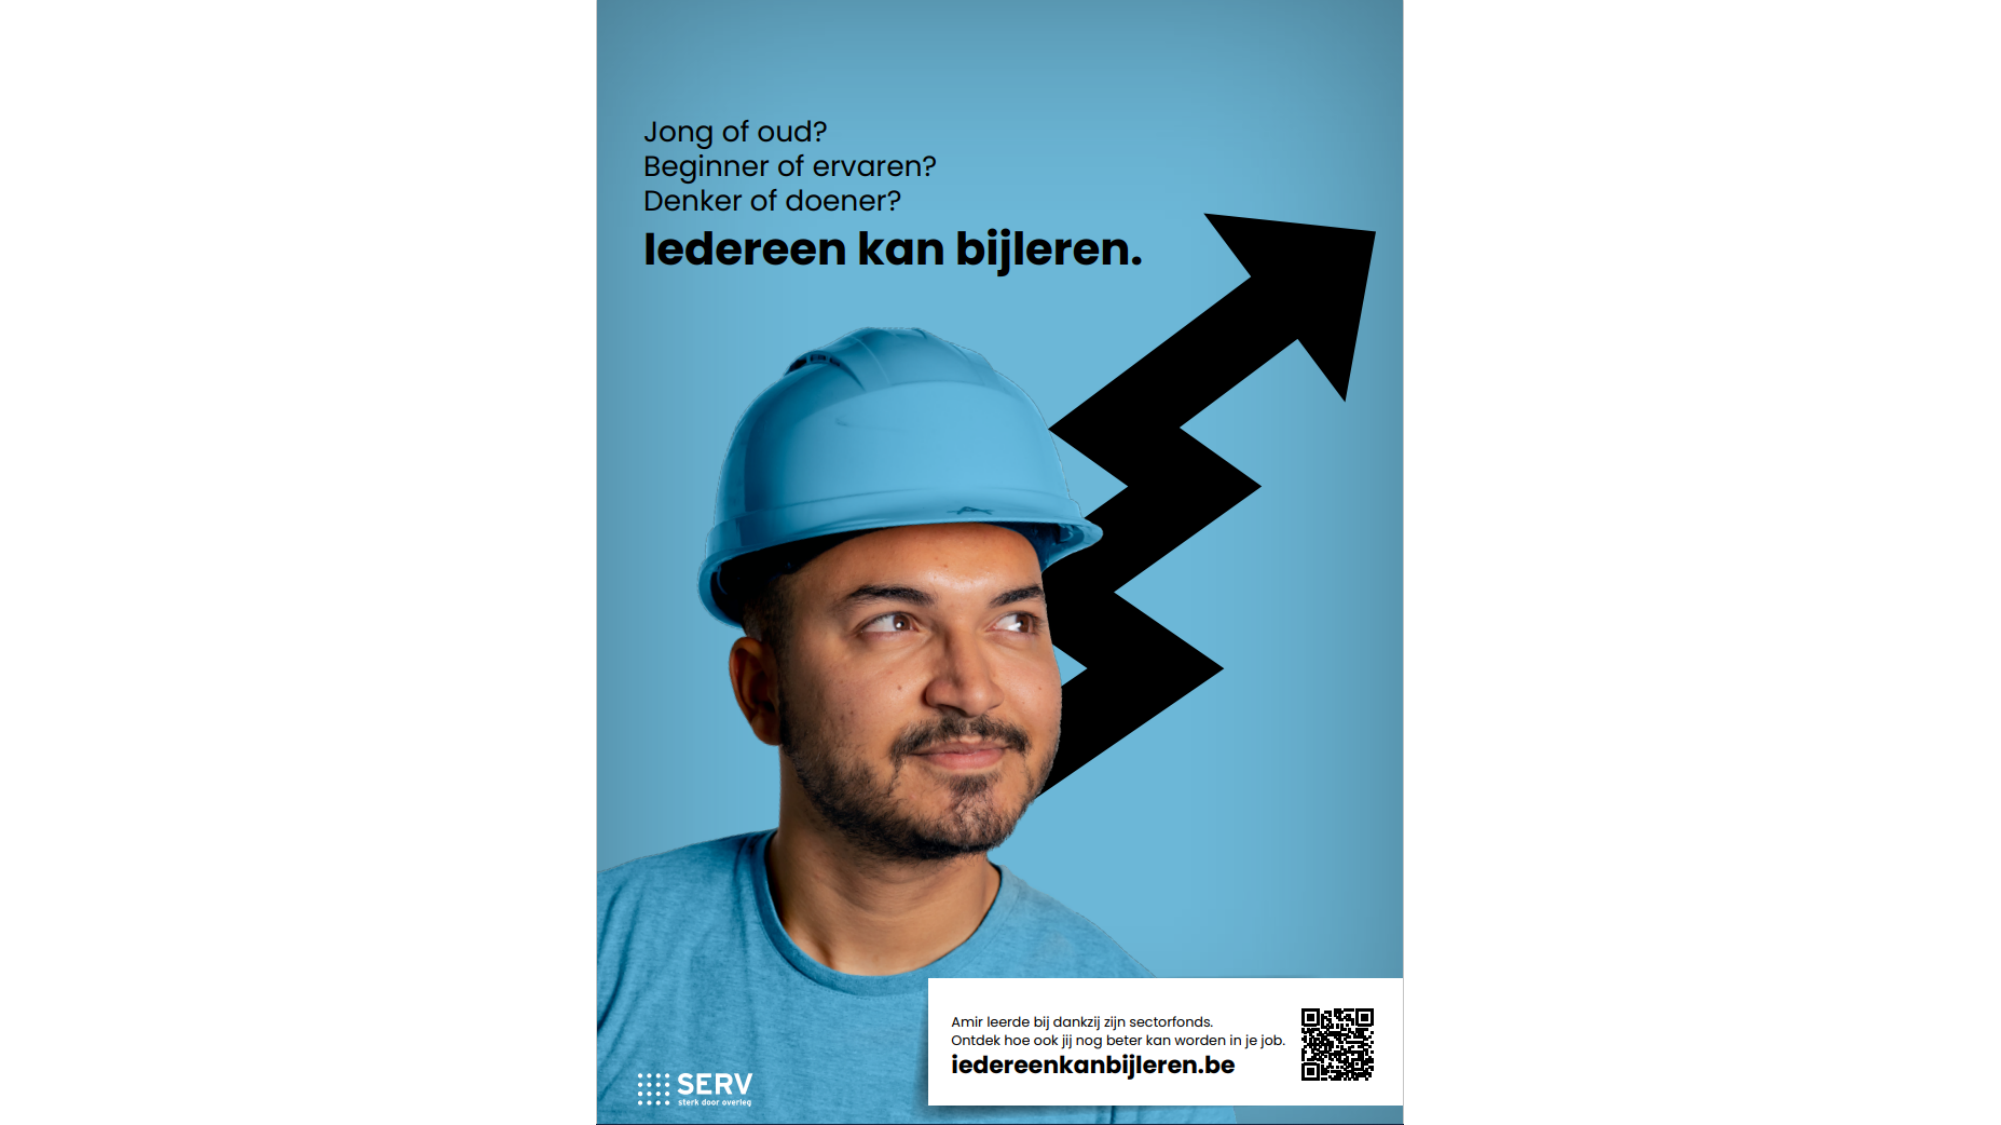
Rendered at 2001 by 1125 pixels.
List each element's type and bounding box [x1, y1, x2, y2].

picture [595, 0, 1404, 1125]
